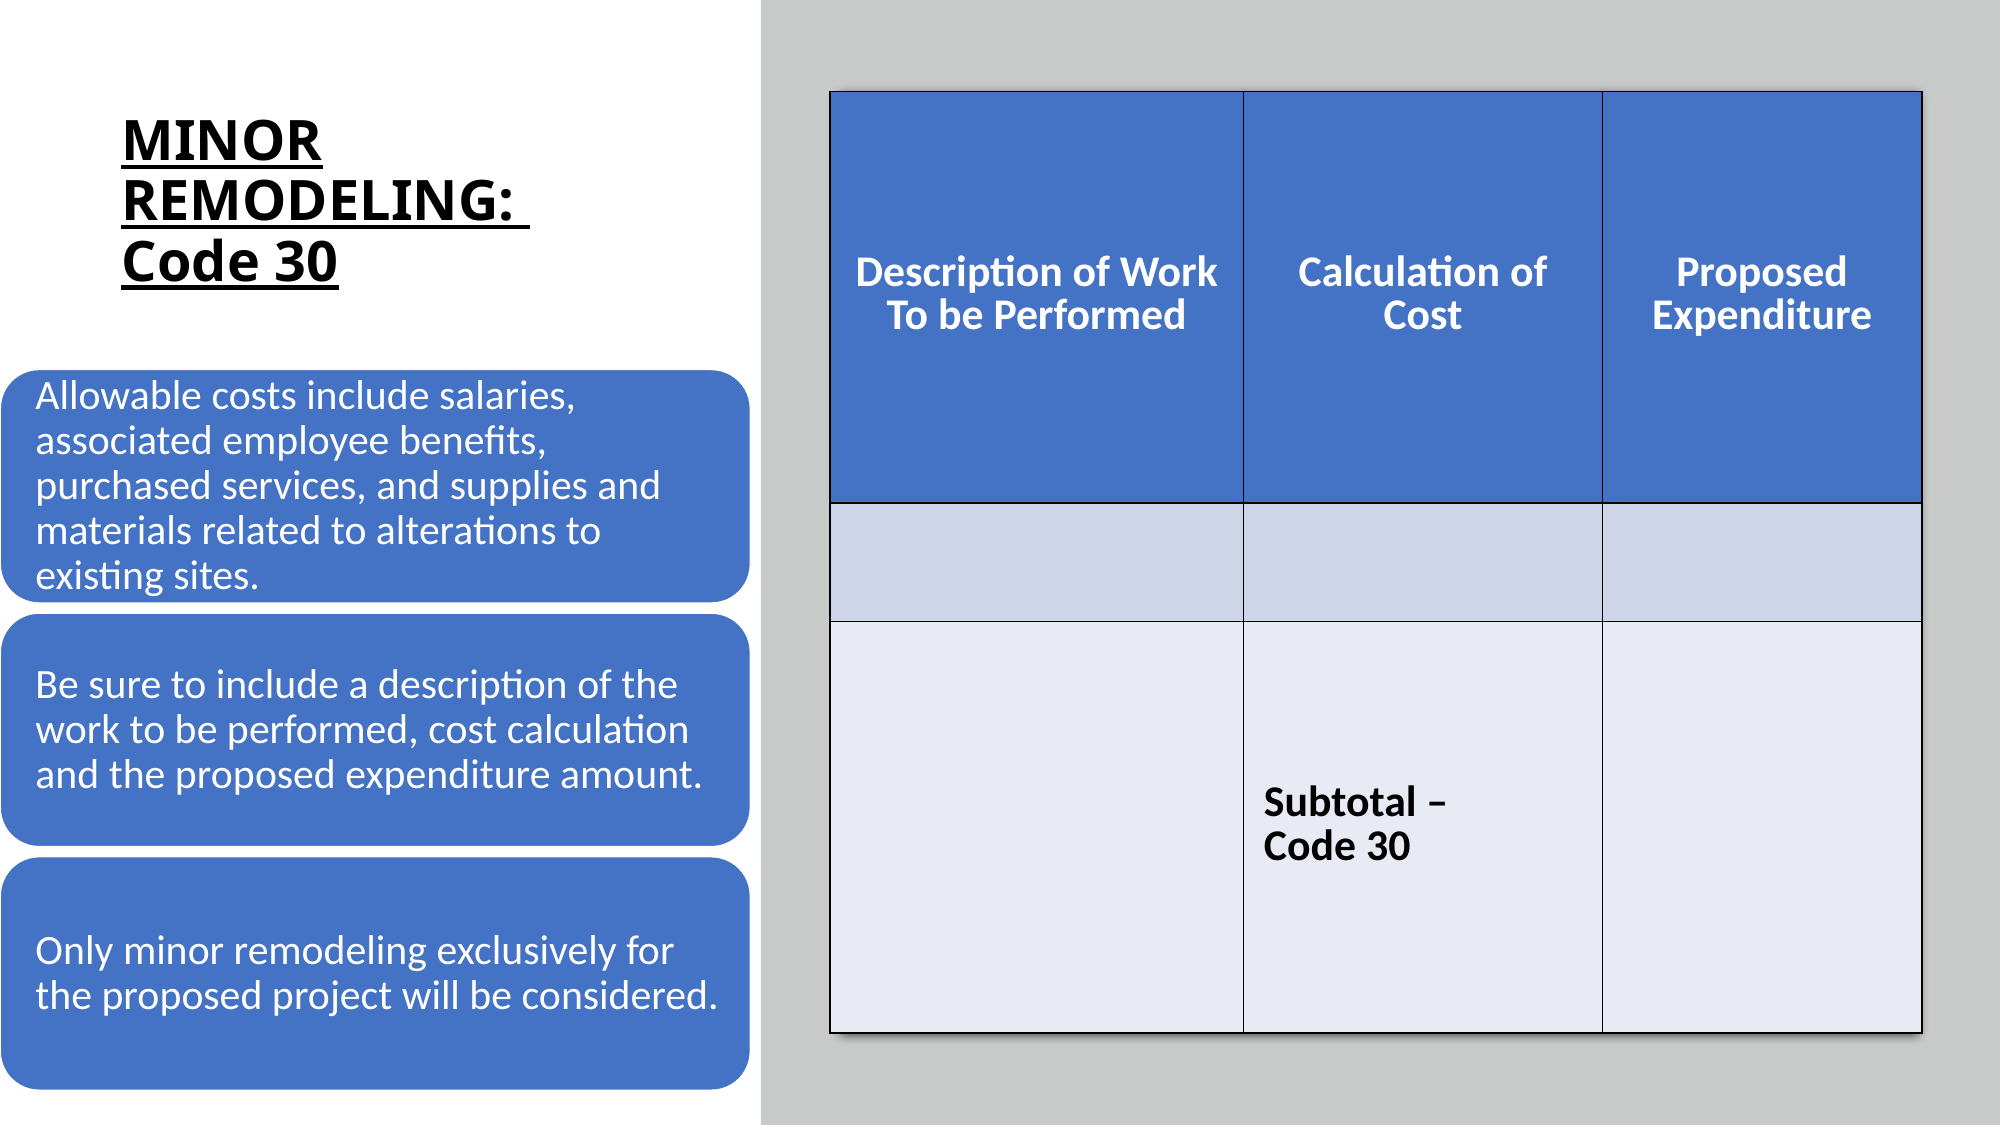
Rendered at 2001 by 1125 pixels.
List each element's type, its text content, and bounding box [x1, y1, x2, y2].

table_cell [831, 504, 1243, 621]
text_box [760, 0, 2000, 1125]
table_cell Subtotal – Code 30 [1244, 622, 1602, 1032]
table_cell [1603, 504, 1921, 621]
table_cell [1244, 504, 1602, 621]
table_cell [1603, 622, 1921, 1032]
table_cell [831, 622, 1243, 1032]
table_header Description of Work To be Performed [831, 92, 1243, 502]
table_header Calculation of Cost [1244, 92, 1602, 502]
table_header Proposed Expenditure [1603, 92, 1921, 502]
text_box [0, 334, 751, 1125]
title MINOR REMODELING: Code 30 [106, 103, 682, 334]
